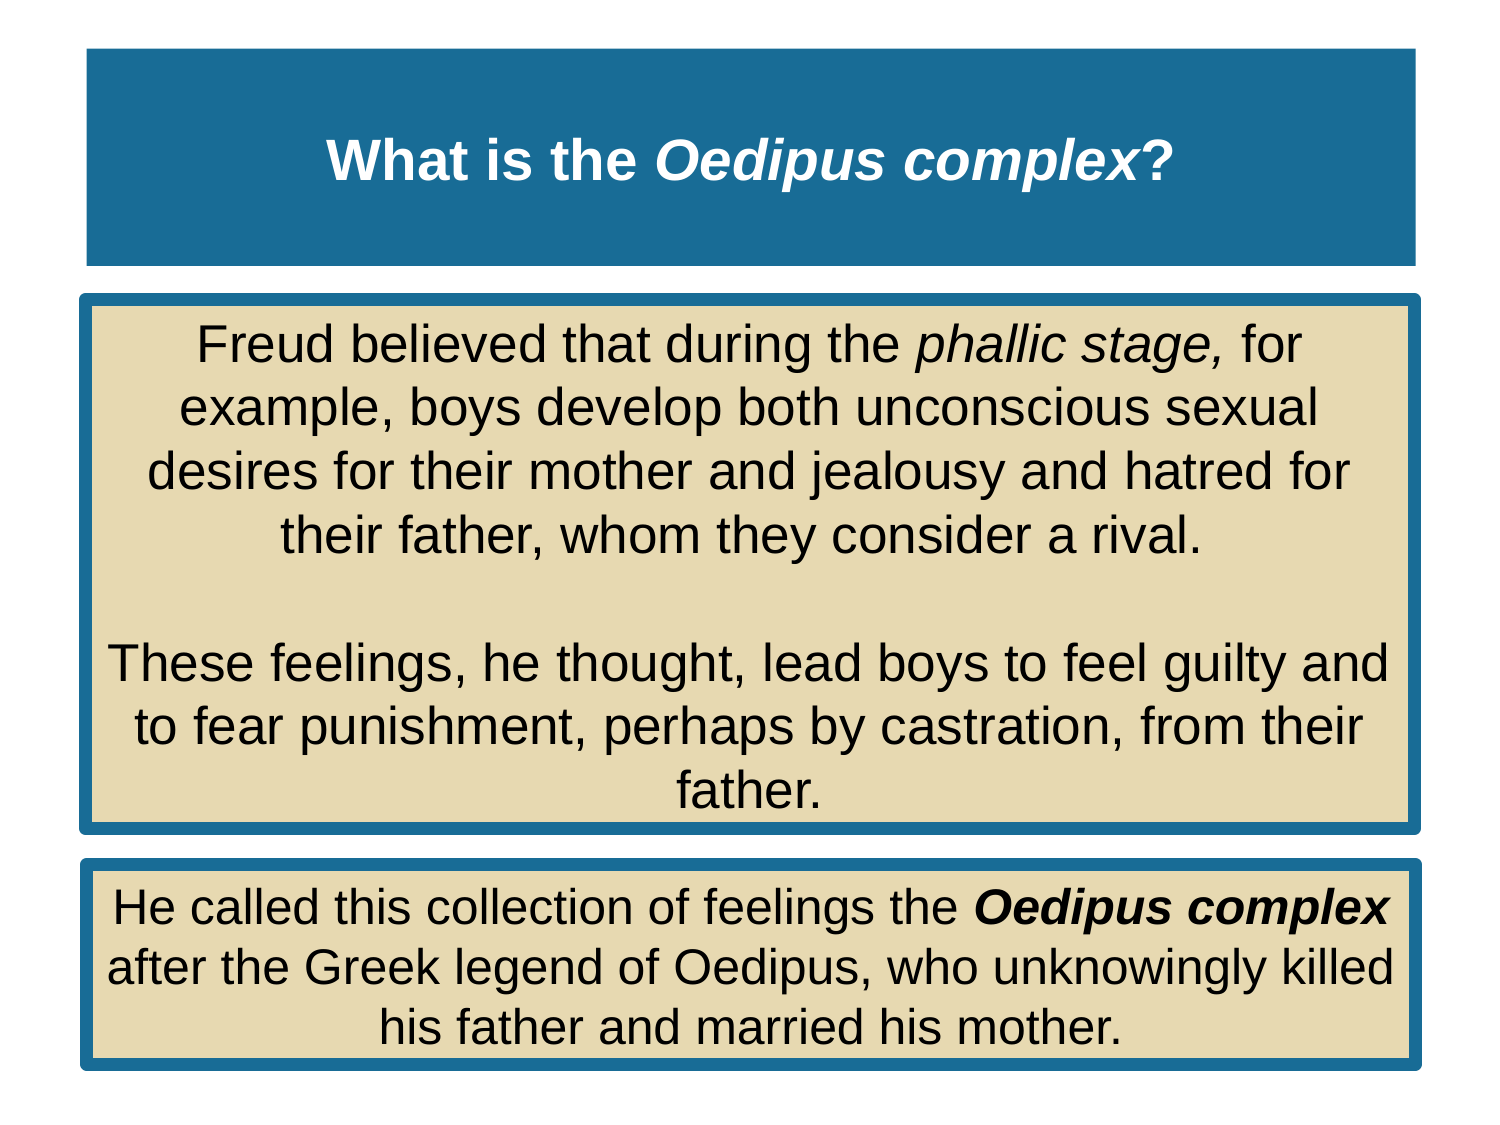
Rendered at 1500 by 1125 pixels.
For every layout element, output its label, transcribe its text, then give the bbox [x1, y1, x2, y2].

list Freud believed that during the phallic stage, for example, boys develop both unconscious sexual desires for their mother and jealousy and hatred for their father, whom they consider a rival. These feelings, he thought, lead boys to feel guilty and to fear punishment, perhaps by castration, from their father. [79, 293, 1421, 835]
list He called this collection of feelings the Oedipus complex after the Greek legend of Oedipus, who unknowingly killed his father and married his mother. [80, 858, 1422, 1071]
title What is the Oedipus complex? [86, 48, 1416, 266]
